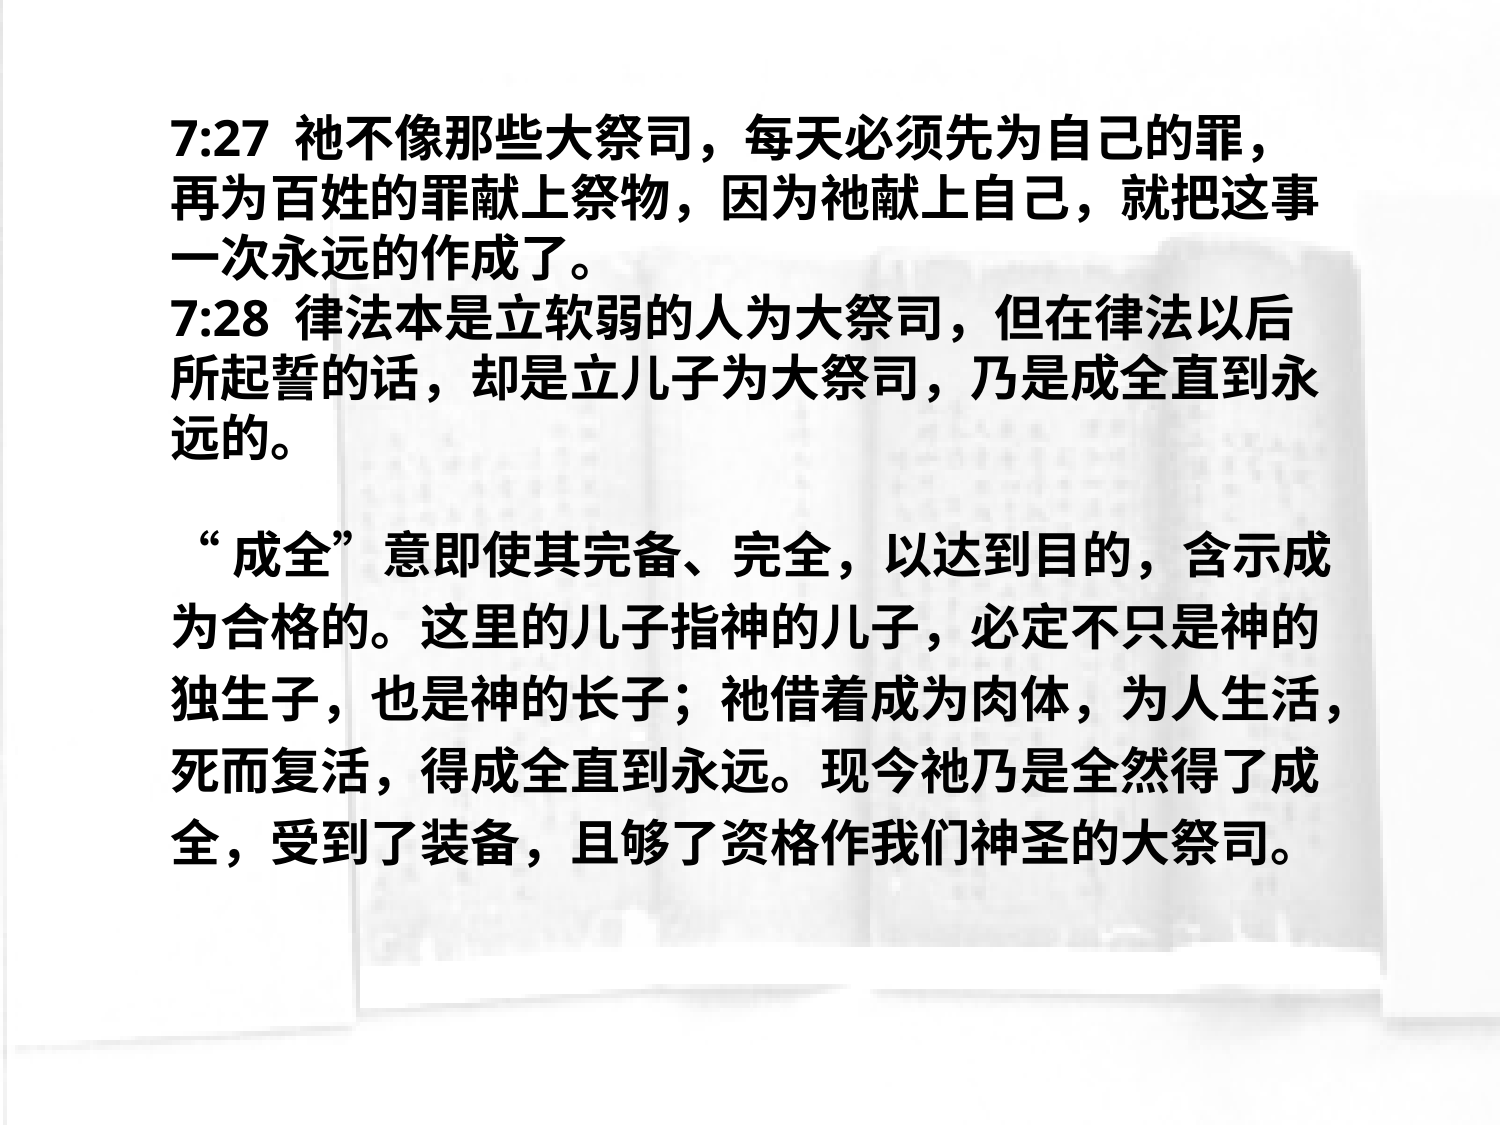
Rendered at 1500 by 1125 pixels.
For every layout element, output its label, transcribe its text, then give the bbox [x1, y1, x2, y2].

text_box 7:27 祂不像那些大祭司，每天必须先为自己的罪，再为百姓的罪献上祭物，因为祂献上自己，就把这事一次永远的作成了。 7:28 律法本是立软弱的人为大祭司，但在律法以后所起誓的话，却是立儿子为大祭司，乃是成全直到永远的。 [155, 99, 1353, 475]
text_box “成全”意即使其完备、完全，以达到目的，含示成为合格的。这里的儿子指神的儿子，必定不只是神的独生子，也是神的长子；祂借着成为肉体，为人生活，死而复活，得成全直到永远。现今祂乃是全然得了成全，受到了装备，且够了资格作我们神圣的大祭司。 [155, 503, 1353, 879]
